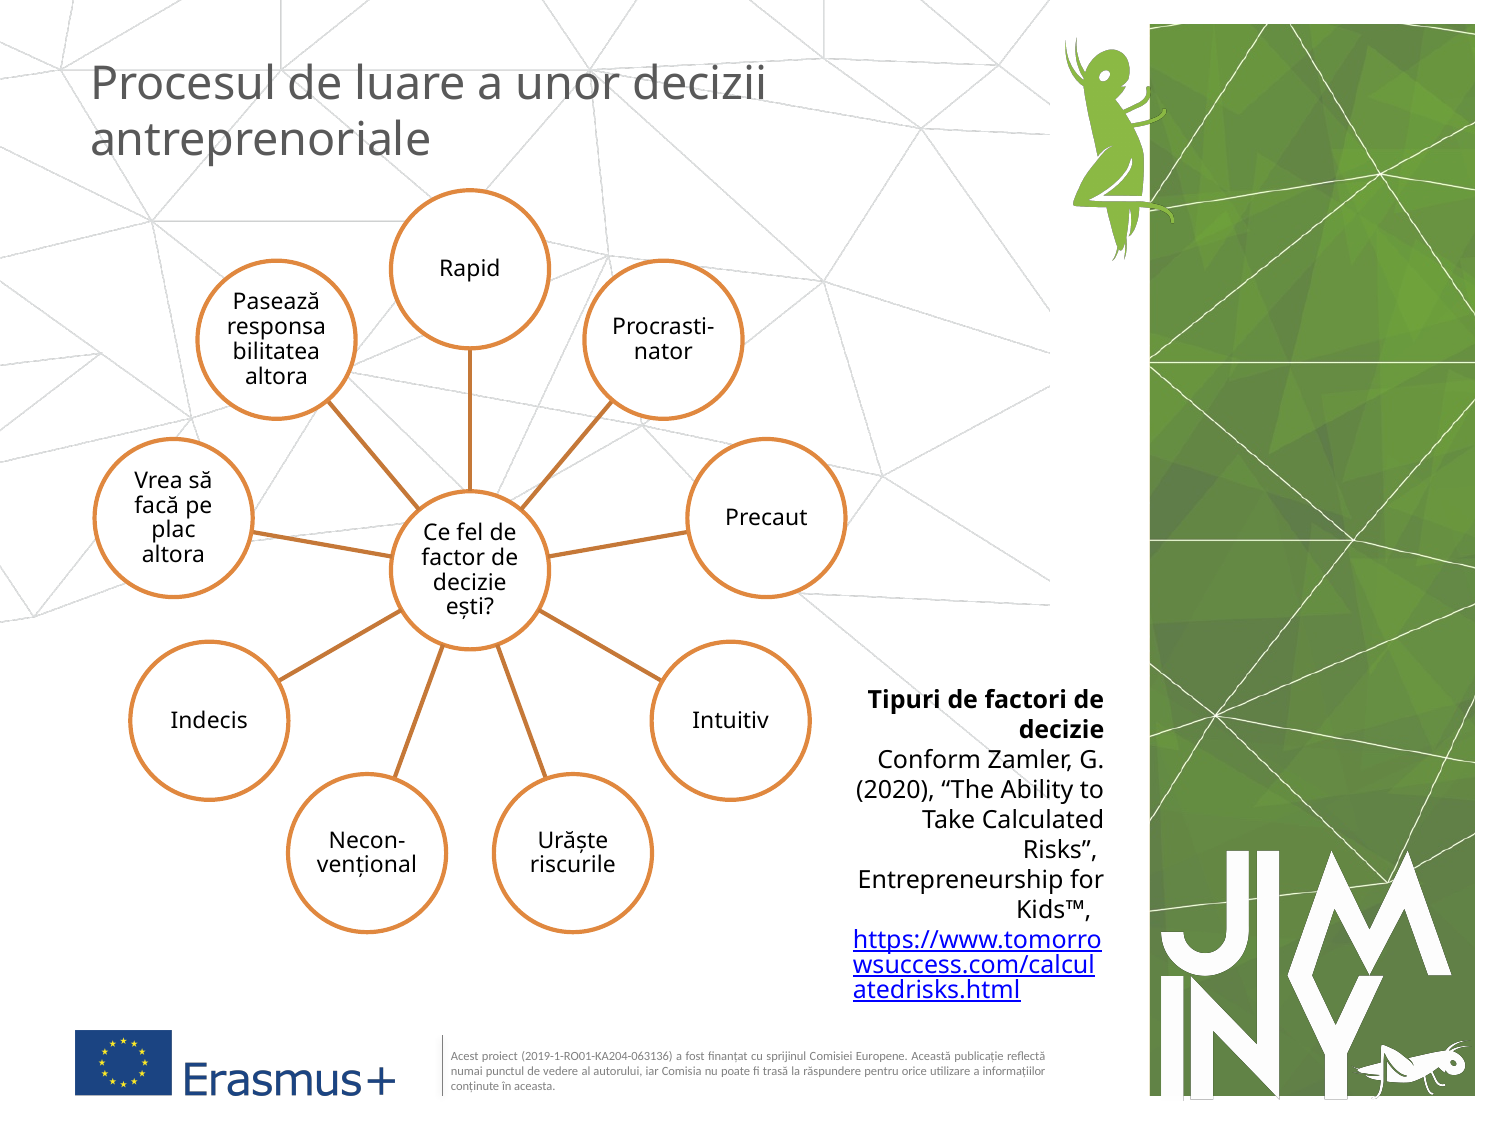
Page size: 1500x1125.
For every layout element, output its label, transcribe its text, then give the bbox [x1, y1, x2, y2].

picture [74, 1030, 395, 1097]
text_box Tipuri de factori de decizie Conform Zamler, G. (2020), “The Ability to Take Calculated Risks”, Entrepreneurship for Kids™, https://www.tomorrowsuccess.com/calculatedrisks.html [838, 676, 1120, 995]
picture [0, 0, 1476, 1101]
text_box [0, 187, 1005, 936]
text_box Acest proiect (2019-1-RO01-KA204-063136) a fost finanțat cu sprijinul Comisiei Europene. Această publicație reflectă numai punctul de vedere al autorului, iar Comisia nu poate fi trasă la răspundere pentru orice utilizare a informațiilor conținute în aceasta. [444, 1040, 1060, 1101]
